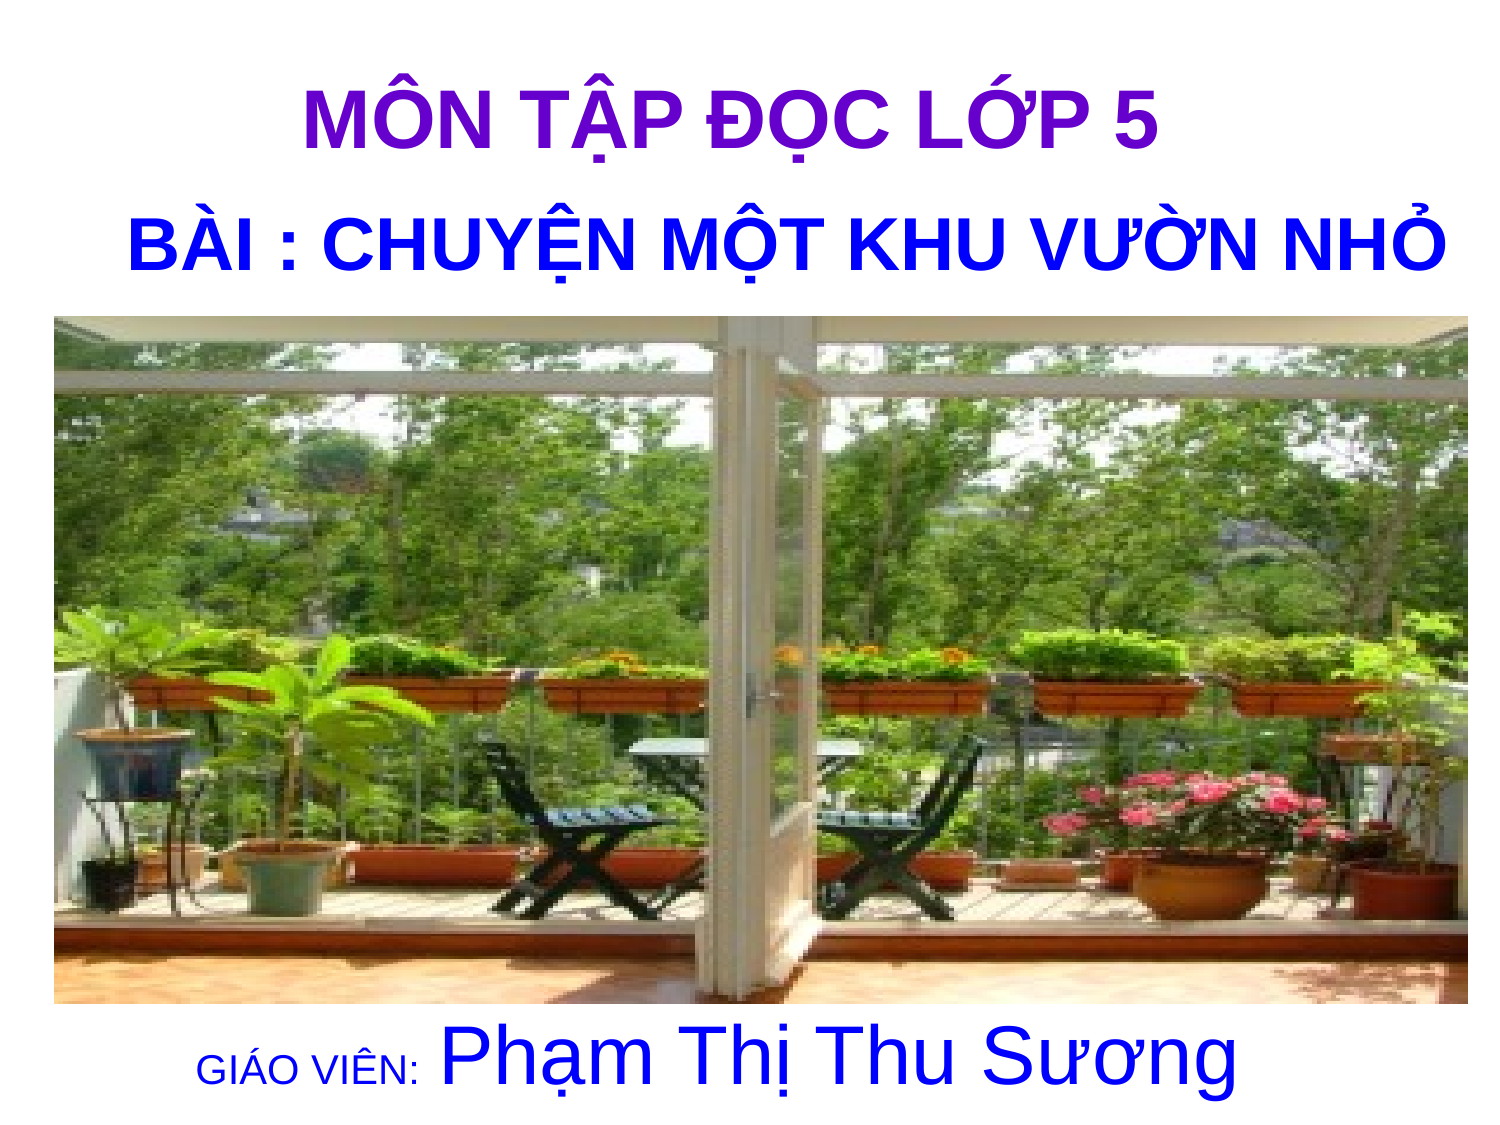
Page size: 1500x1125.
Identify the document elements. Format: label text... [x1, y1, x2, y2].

picture [54, 315, 1468, 1004]
text_box GIÁO VIÊN: Phạm Thị Thu Sương [180, 1013, 1255, 1109]
text_box BÀI : CHUYỆN MỘT KHU VƯỜN NHỎ [74, 152, 1500, 328]
text_box MÔN TẬP ĐỌC LỚP 5 [287, 65, 1175, 165]
